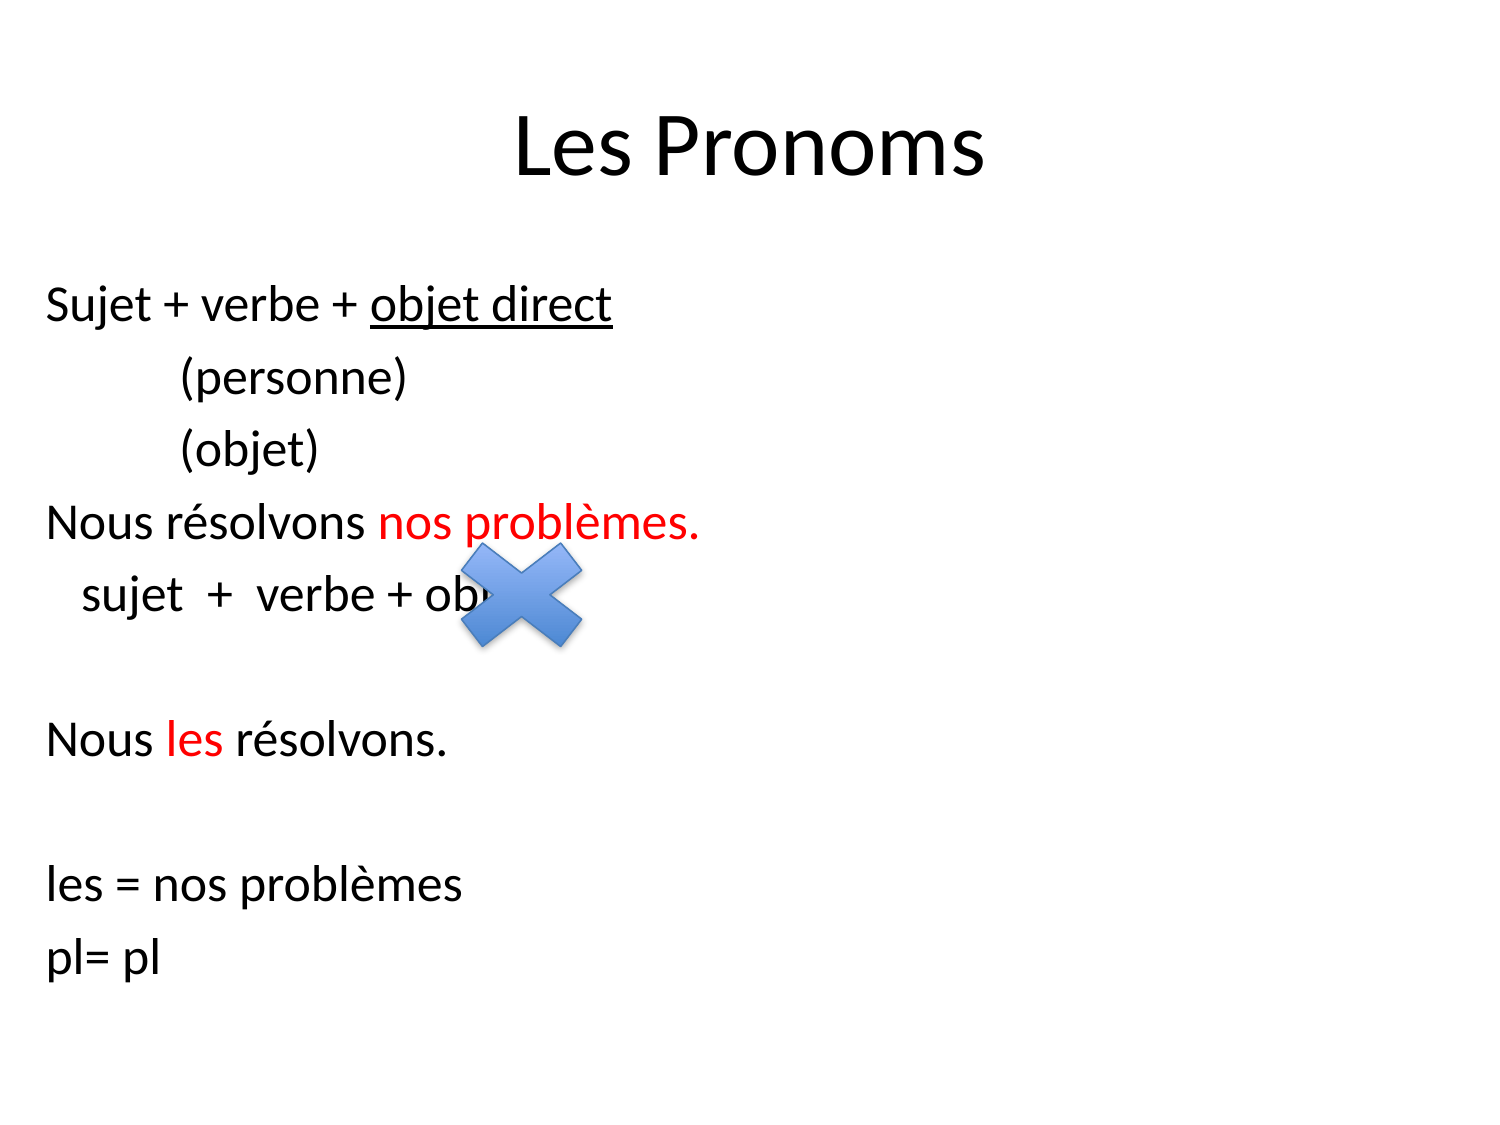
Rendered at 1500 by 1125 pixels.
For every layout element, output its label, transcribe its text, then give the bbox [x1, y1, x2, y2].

text_box [460, 542, 583, 648]
title Les Pronoms [75, 45, 1425, 233]
list Sujet + verbe + objet direct (personne) (objet) Nous résolvons nos problèmes. sujet + verbe + objet Nous les résolvons. les = nos problèmes pl= pl [30, 262, 763, 1005]
